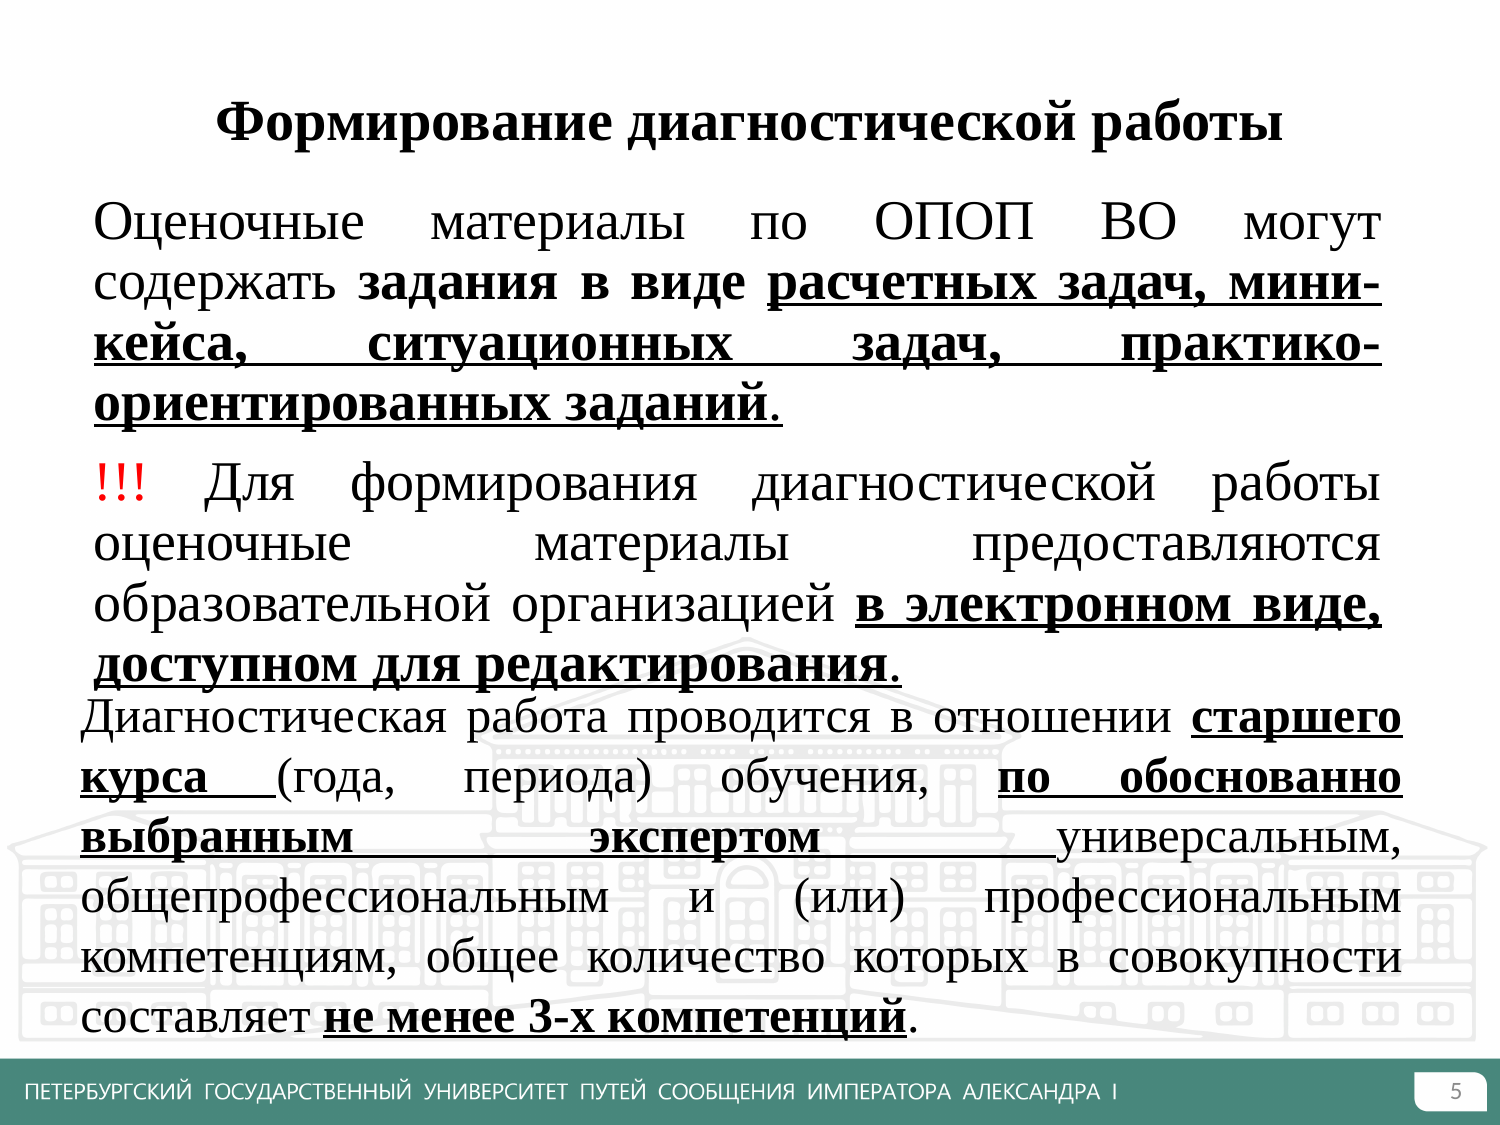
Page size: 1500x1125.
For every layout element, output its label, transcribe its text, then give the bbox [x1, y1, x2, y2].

list Оценочные материалы по ОПОП ВО могут содержать задания в виде расчетных задач, мини-кейса, ситуационных задач, практико-ориентированных заданий. !!! Для формирования диагностической работы оценочные материалы предоставляются образовательной организацией в электронном виде, доступном для редактирования. [78, 183, 1397, 674]
slide_number 5 [1140, 1059, 1478, 1120]
title Формирование диагностической работы [103, 59, 1397, 183]
text_box Диагностическая работа проводится в отношении старшего курса (года, периода) обучения, по обоснованно выбранным экспертом универсальным, общепрофессиональным и (или) профессиональным компетенциям, общее количество которых в совокупности составляет не менее 3-х компетенций. [65, 674, 1418, 1050]
picture [0, 0, 1500, 1125]
